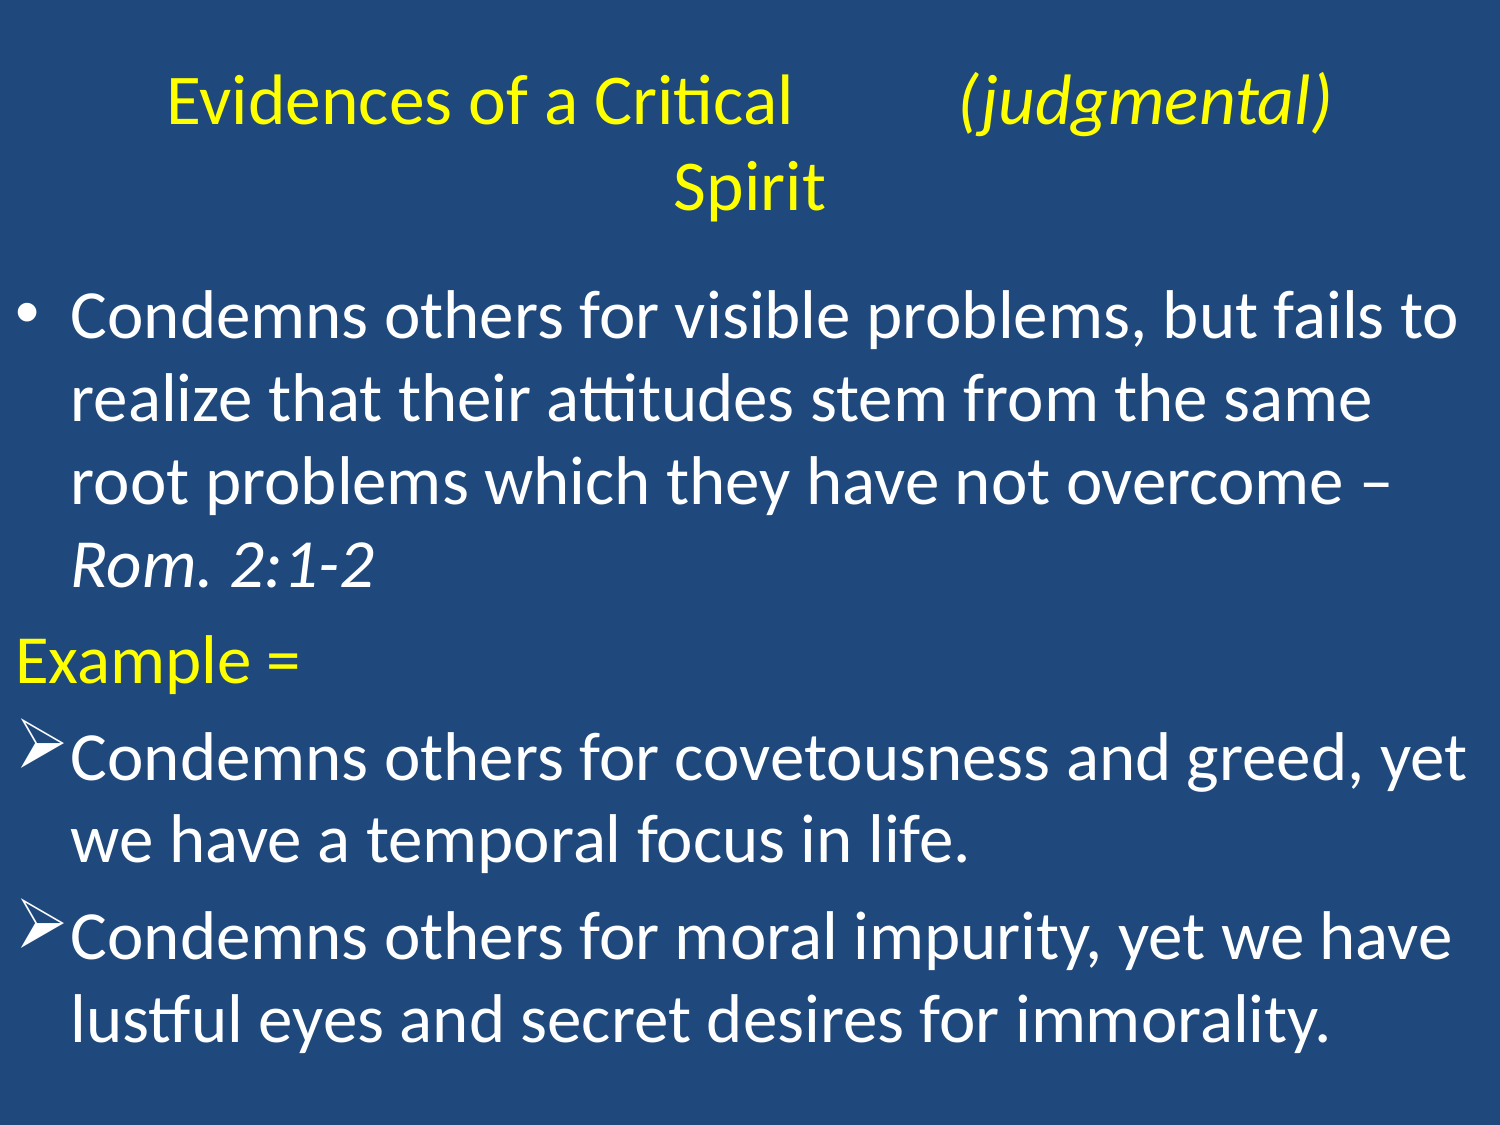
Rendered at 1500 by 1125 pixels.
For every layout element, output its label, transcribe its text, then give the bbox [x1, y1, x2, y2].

list Condemns others for visible problems, but fails to realize that their attitudes stem from the same root problems which they have not overcome – Rom. 2:1-2 Example = Condemns others for covetousness and greed, yet we have a temporal focus in life. Condemns others for moral impurity, yet we have lustful eyes and secret desires for immorality. [0, 262, 1500, 1125]
title Evidences of a Critical (judgmental) Spirit [75, 45, 1425, 233]
